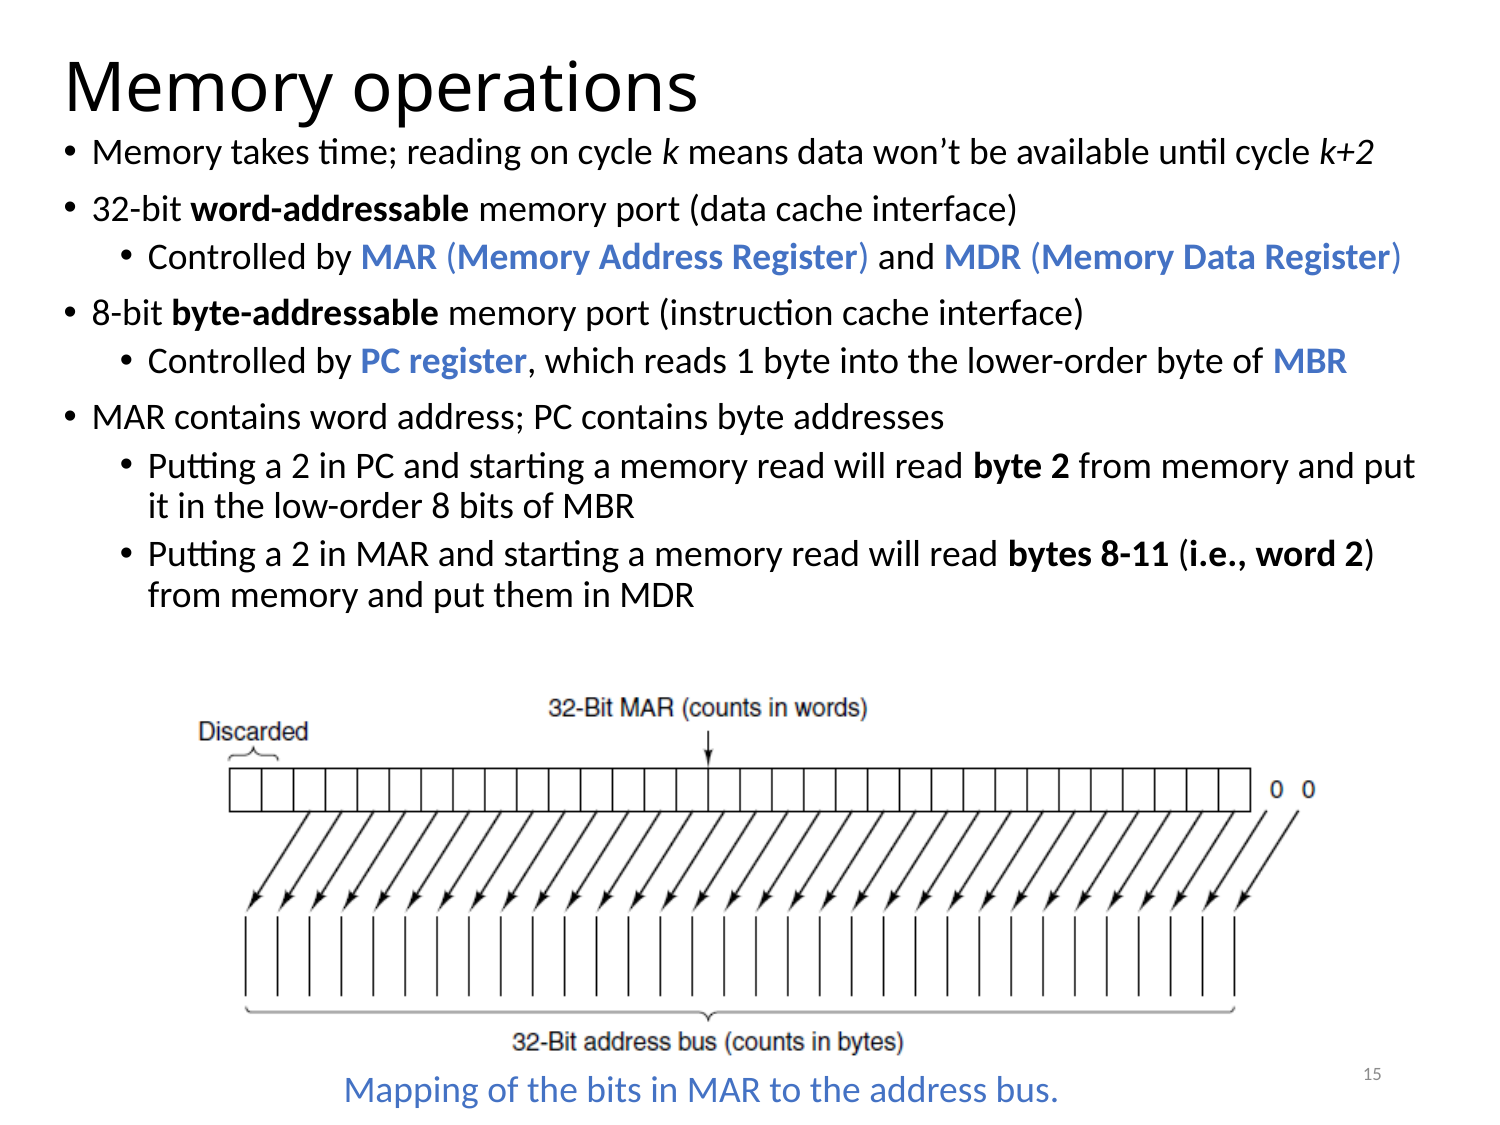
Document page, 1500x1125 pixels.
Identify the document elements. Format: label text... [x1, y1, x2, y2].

slide_number 15 [1076, 1042, 1397, 1103]
list Memory takes time; reading on cycle k means data won’t be available until cycle k+2 32-bit word-addressable memory port (data cache interface) Controlled by MAR (Memory Address Register) and MDR (Memory Data Register) 8-bit byte-addressable memory port (instruction cache interface) Controlled by PC register, which reads 1 byte into the lower-order byte of MBR MAR contains word address; PC contains byte addresses Putting a 2 in PC and starting a memory read will read byte 2 from memory and put it in the low-order 8 bits of MBR Putting a 2 in MAR and starting a memory read will read bytes 8-11 (i.e., word 2) from memory and put them in MDR [48, 125, 1452, 1005]
text_box Mapping of the bits in MAR to the address bus. [328, 1078, 1076, 1117]
title Memory operations [48, 14, 1452, 125]
picture [175, 672, 1328, 1078]
